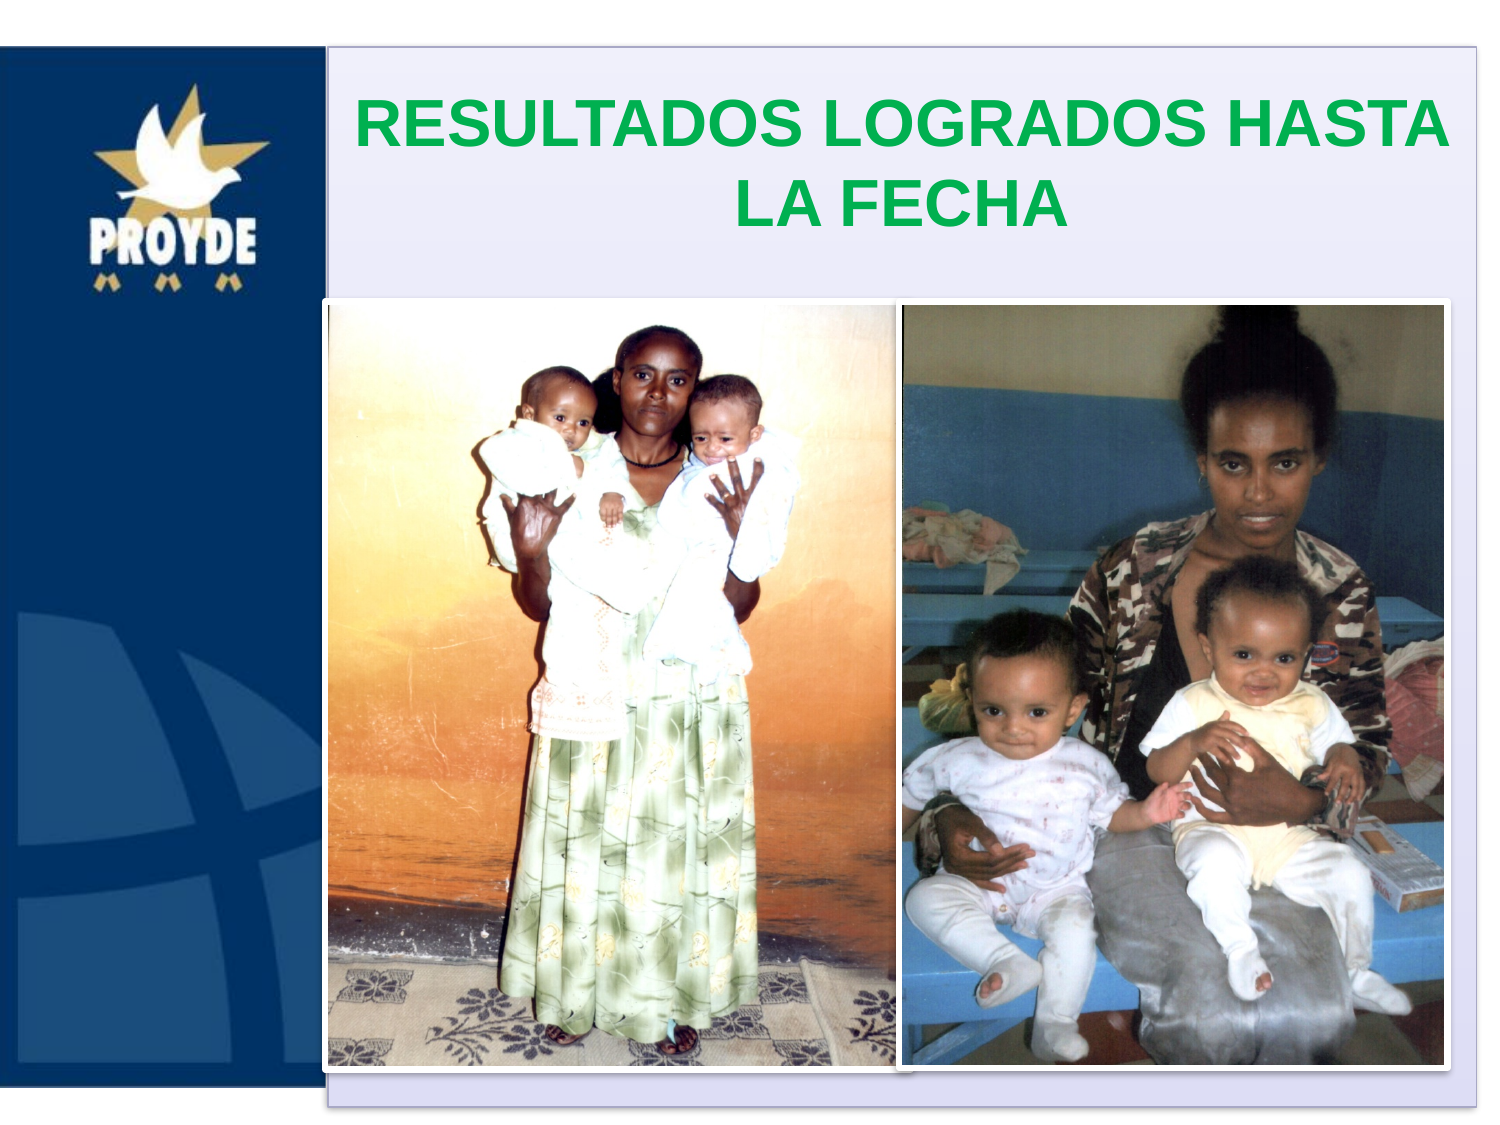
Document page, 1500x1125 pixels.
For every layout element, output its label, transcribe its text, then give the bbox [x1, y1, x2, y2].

picture [0, 46, 326, 1088]
picture [327, 304, 1445, 1067]
text_box RESULTADOS LOGRADOS HASTA LA FECHA El objetivo de ayuda alimentaria básica se ha alcanzado al 100%. La ayuda alimentaria ha llegado a destino a través de los centros de salud de la región de Asmara, pero también a las regiones de Keren y Barentu, ampliándose el número de beneficiarios/as esperados Este apoyo humanitario ha tenido fuerte impacto en la población en términos de eliminación de la malnutrición y en el estilo de vida de las personas y asimismo se ha superado el número de familias beneficiarias esperado [327, 46, 1477, 1108]
